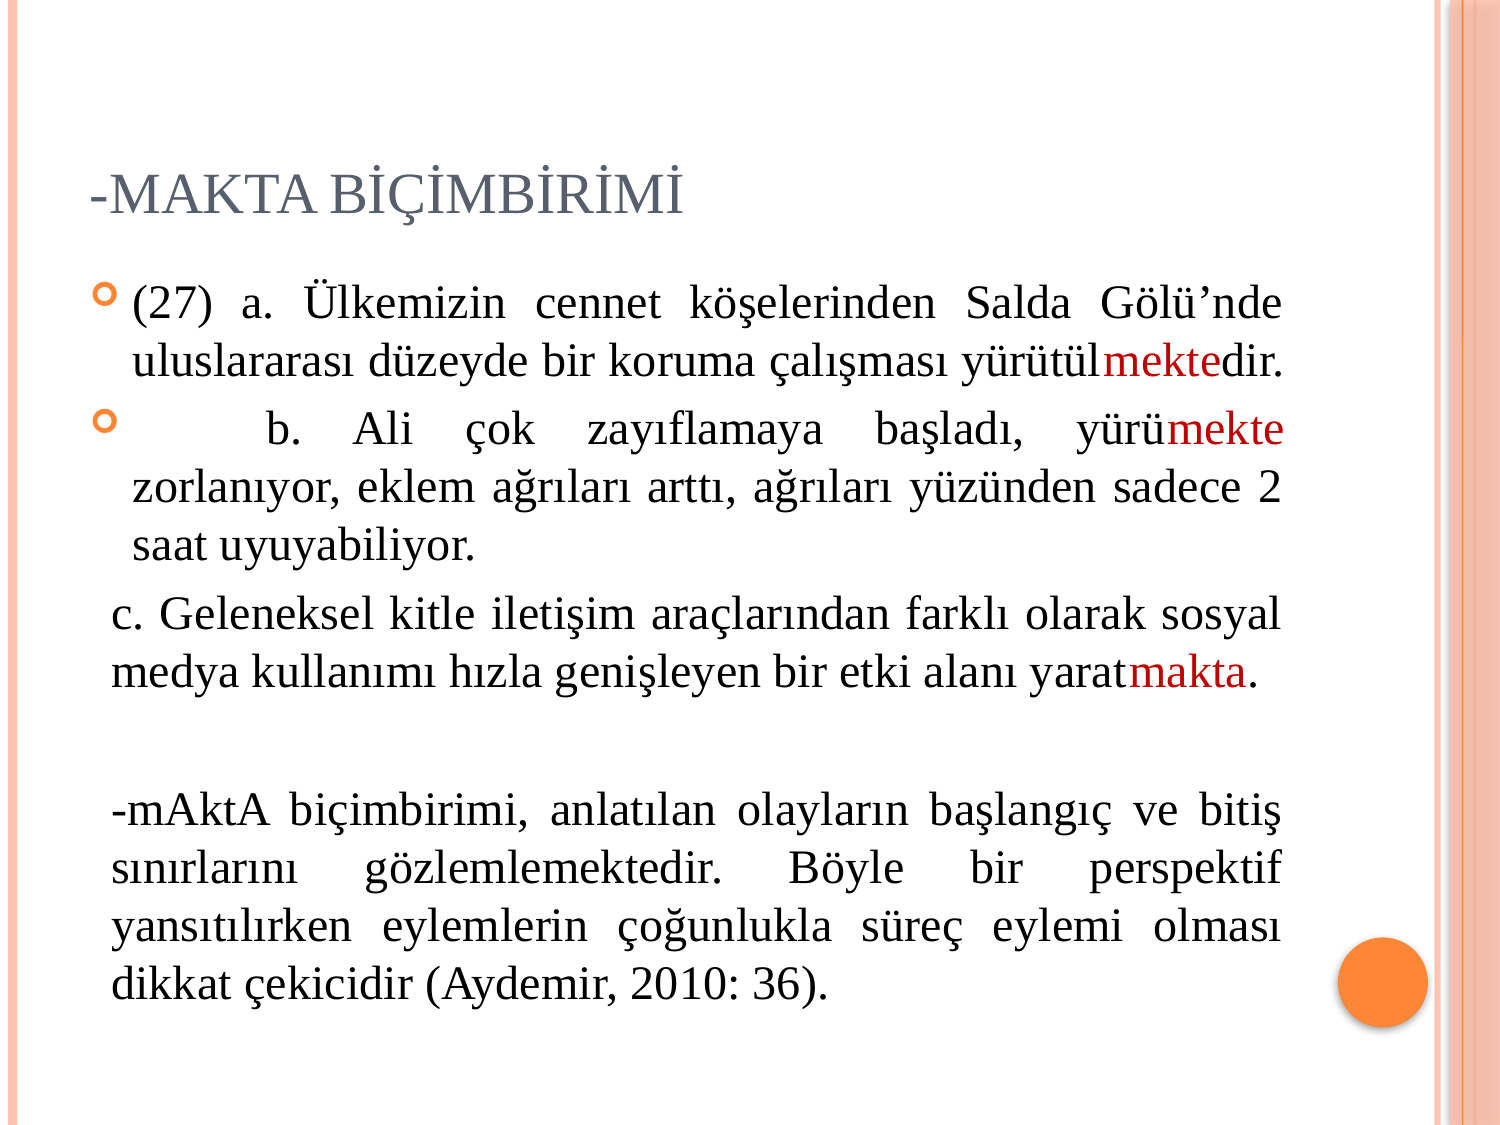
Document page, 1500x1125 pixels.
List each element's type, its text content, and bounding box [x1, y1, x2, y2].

title -mAktA biçimbirimi [75, 45, 1300, 233]
list (27) a. Ülkemizin cennet köşelerinden Salda Gölü’nde uluslararası düzeyde bir koruma çalışması yürütülmektedir. b. Ali çok zayıflamaya başladı, yürümekte zorlanıyor, eklem ağrıları arttı, ağrıları yüzünden sadece 2 saat uyuyabiliyor. c. Geleneksel kitle iletişim araçlarından farklı olarak sosyal medya kullanımı hızla genişleyen bir etki alanı yaratmakta. -mAktA biçimbirimi, anlatılan olayların başlangıç ve bitiş sınırlarını gözlemlemektedir. Böyle bir perspektif yansıtılırken eylemlerin çoğunlukla süreç eylemi olması dikkat çekicidir (Aydemir, 2010: 36). [75, 262, 1300, 1062]
